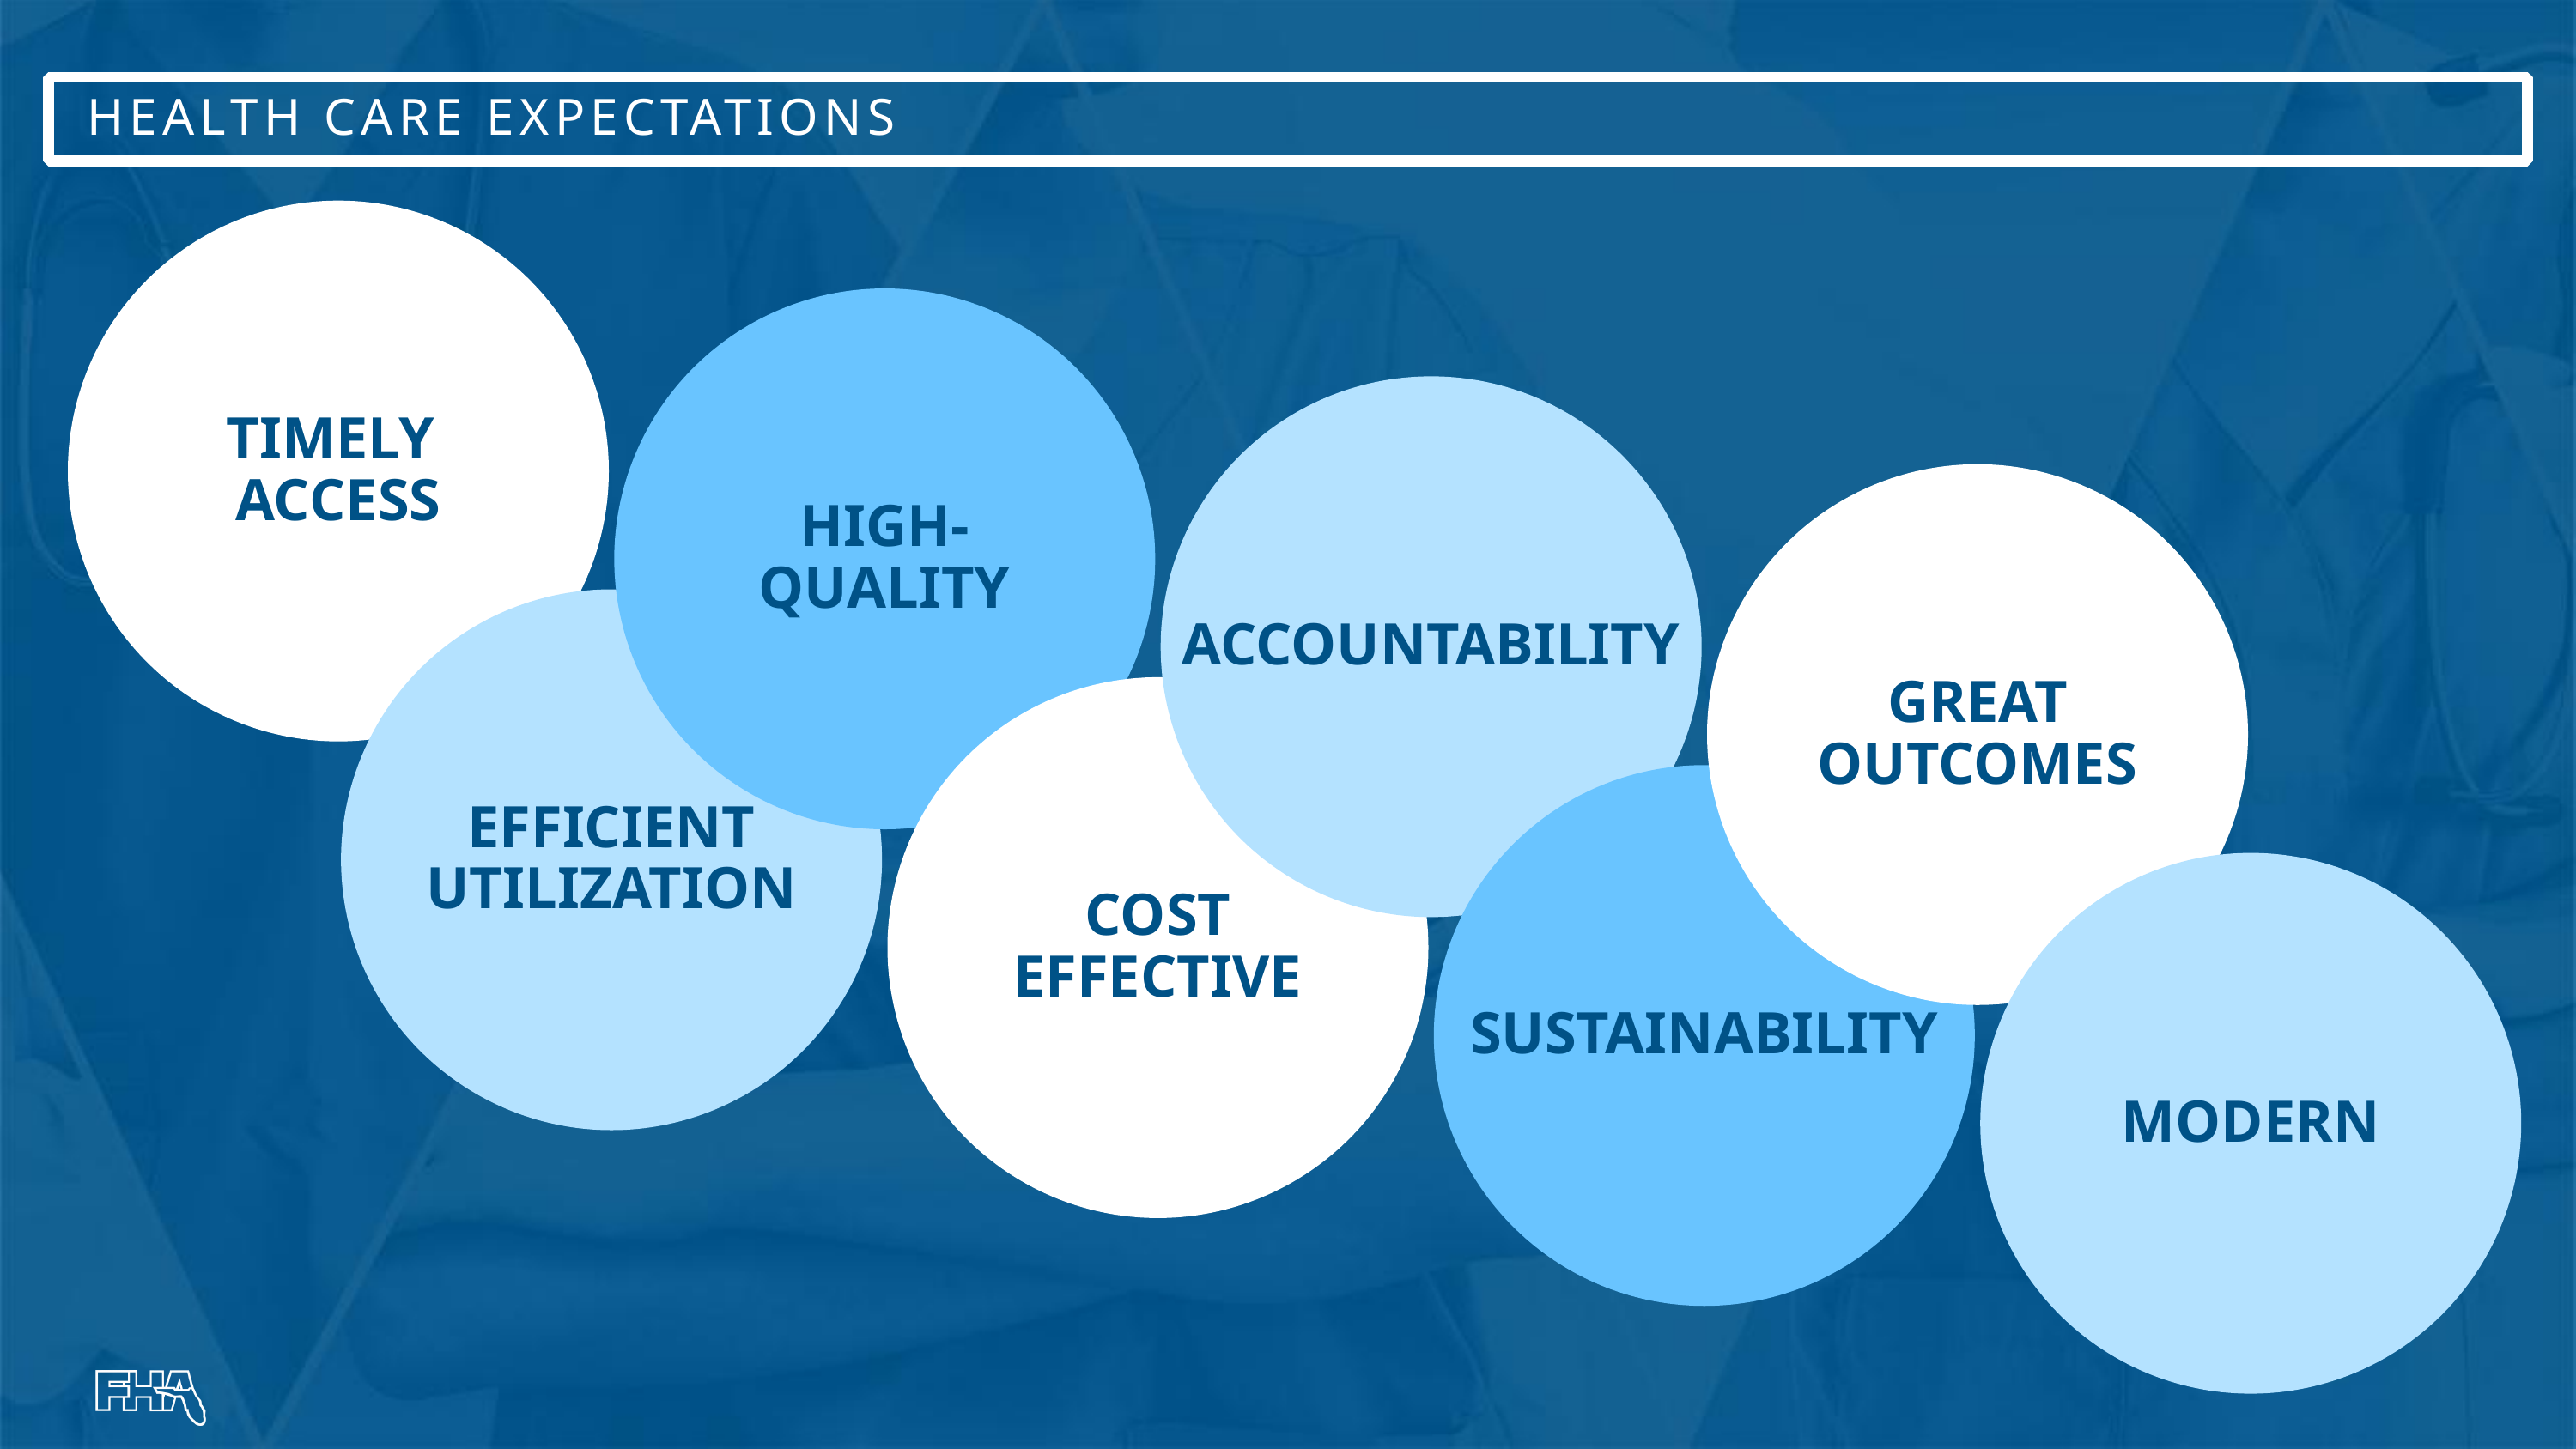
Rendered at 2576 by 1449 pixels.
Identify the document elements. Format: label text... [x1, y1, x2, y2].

picture [0, 0, 2576, 1449]
text_box MODERN [1979, 852, 2523, 1395]
text_box SUSTAINABILITY [1432, 764, 1976, 1307]
text_box TIMELY ACCESS [66, 199, 611, 743]
text_box ACCOUNTABILITY [1159, 375, 1703, 919]
text_box HIGH-QUALITY [613, 287, 1157, 831]
text_box COST EFFECTIVE [886, 676, 1430, 1219]
text_box GREAT OUTCOMES [1705, 463, 2250, 1006]
text_box EFFICIENT UTILIZATION [340, 588, 884, 1131]
title Health Care Expectations [43, 72, 2533, 167]
